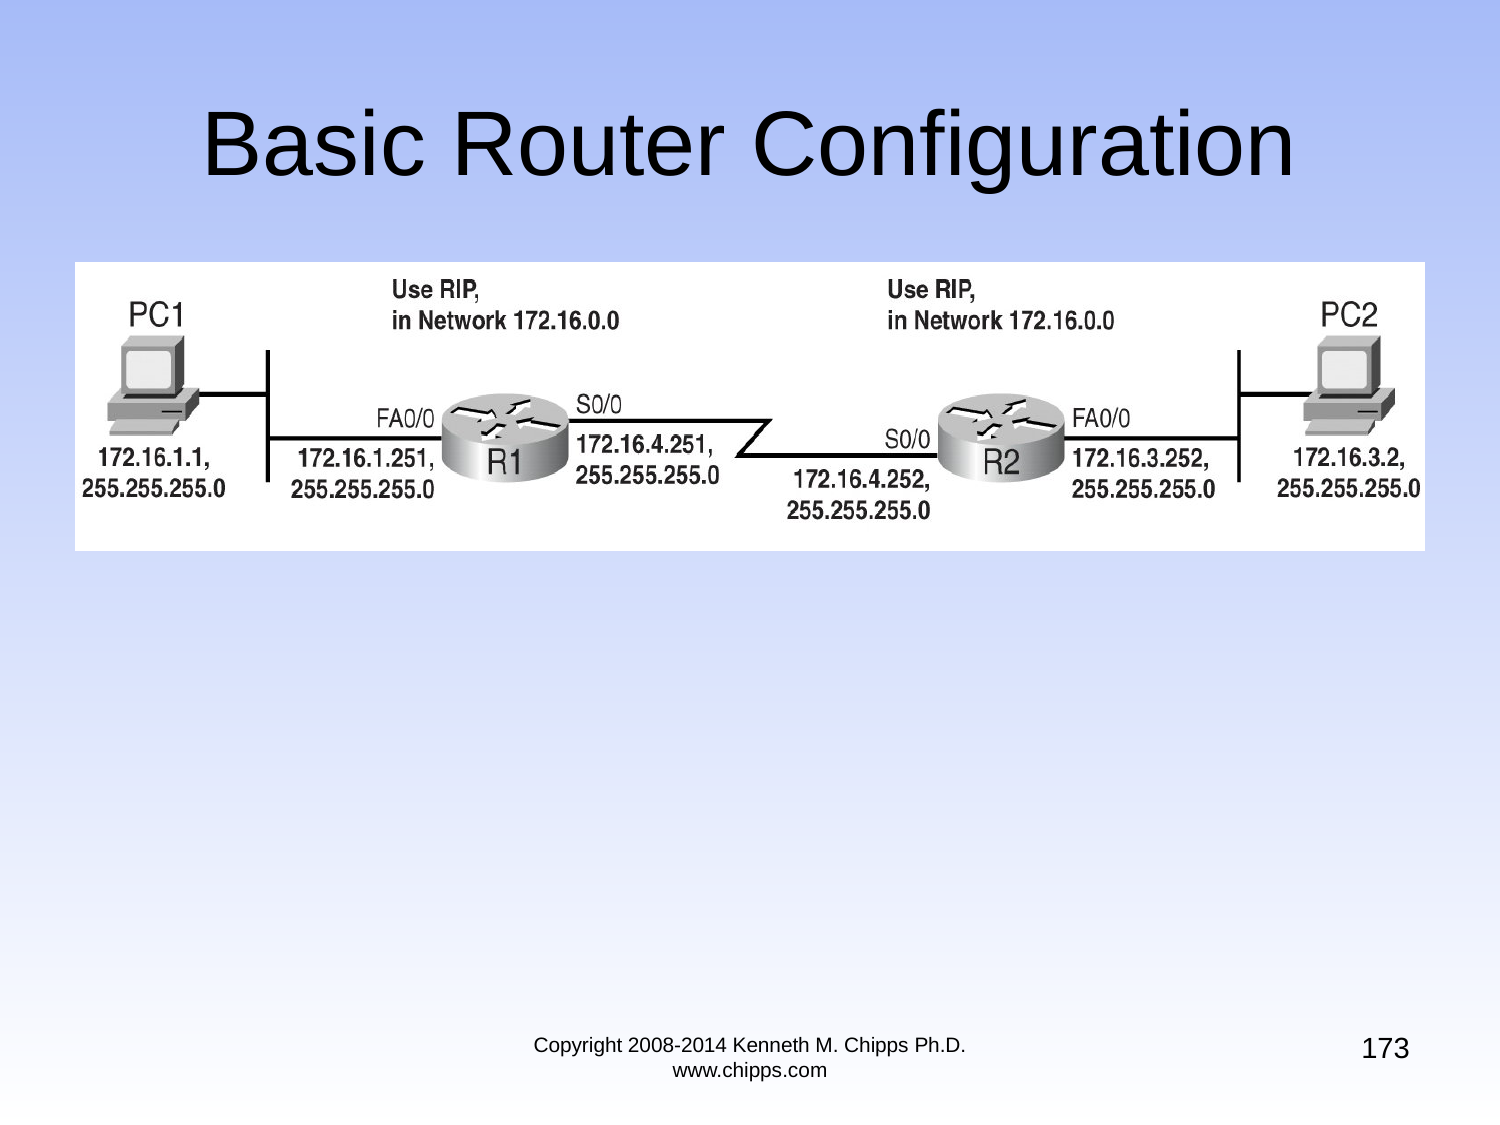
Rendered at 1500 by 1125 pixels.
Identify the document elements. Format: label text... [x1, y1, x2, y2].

footer Copyright 2008-2014 Kenneth M. Chipps Ph.D. www.chipps.com [449, 1024, 1051, 1103]
slide_number 173 [1074, 1021, 1426, 1101]
picture [74, 262, 1426, 551]
title Basic Router Configuration [74, 44, 1426, 233]
slide_number 135 [0, 114, 74, 118]
slide_number 135 [1426, 114, 1500, 118]
